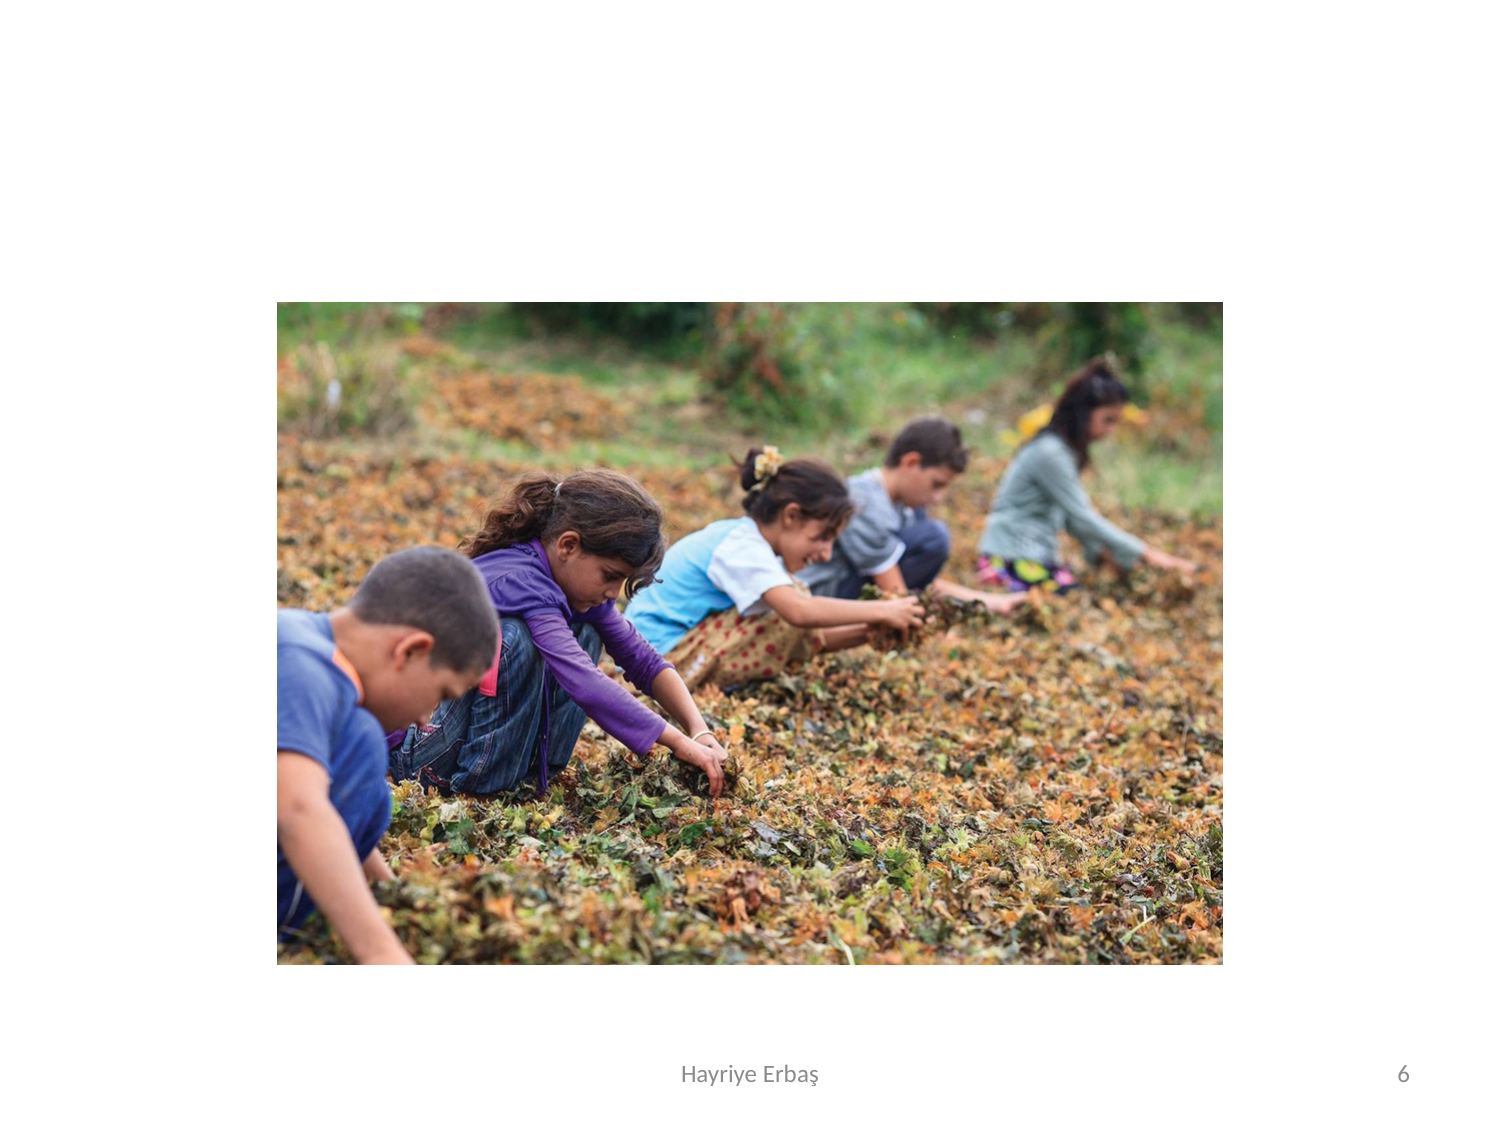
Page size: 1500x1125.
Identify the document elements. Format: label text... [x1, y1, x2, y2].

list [277, 302, 1223, 965]
slide_number 6 [1074, 1042, 1425, 1103]
footer Hayriye Erbaş [512, 1042, 988, 1103]
